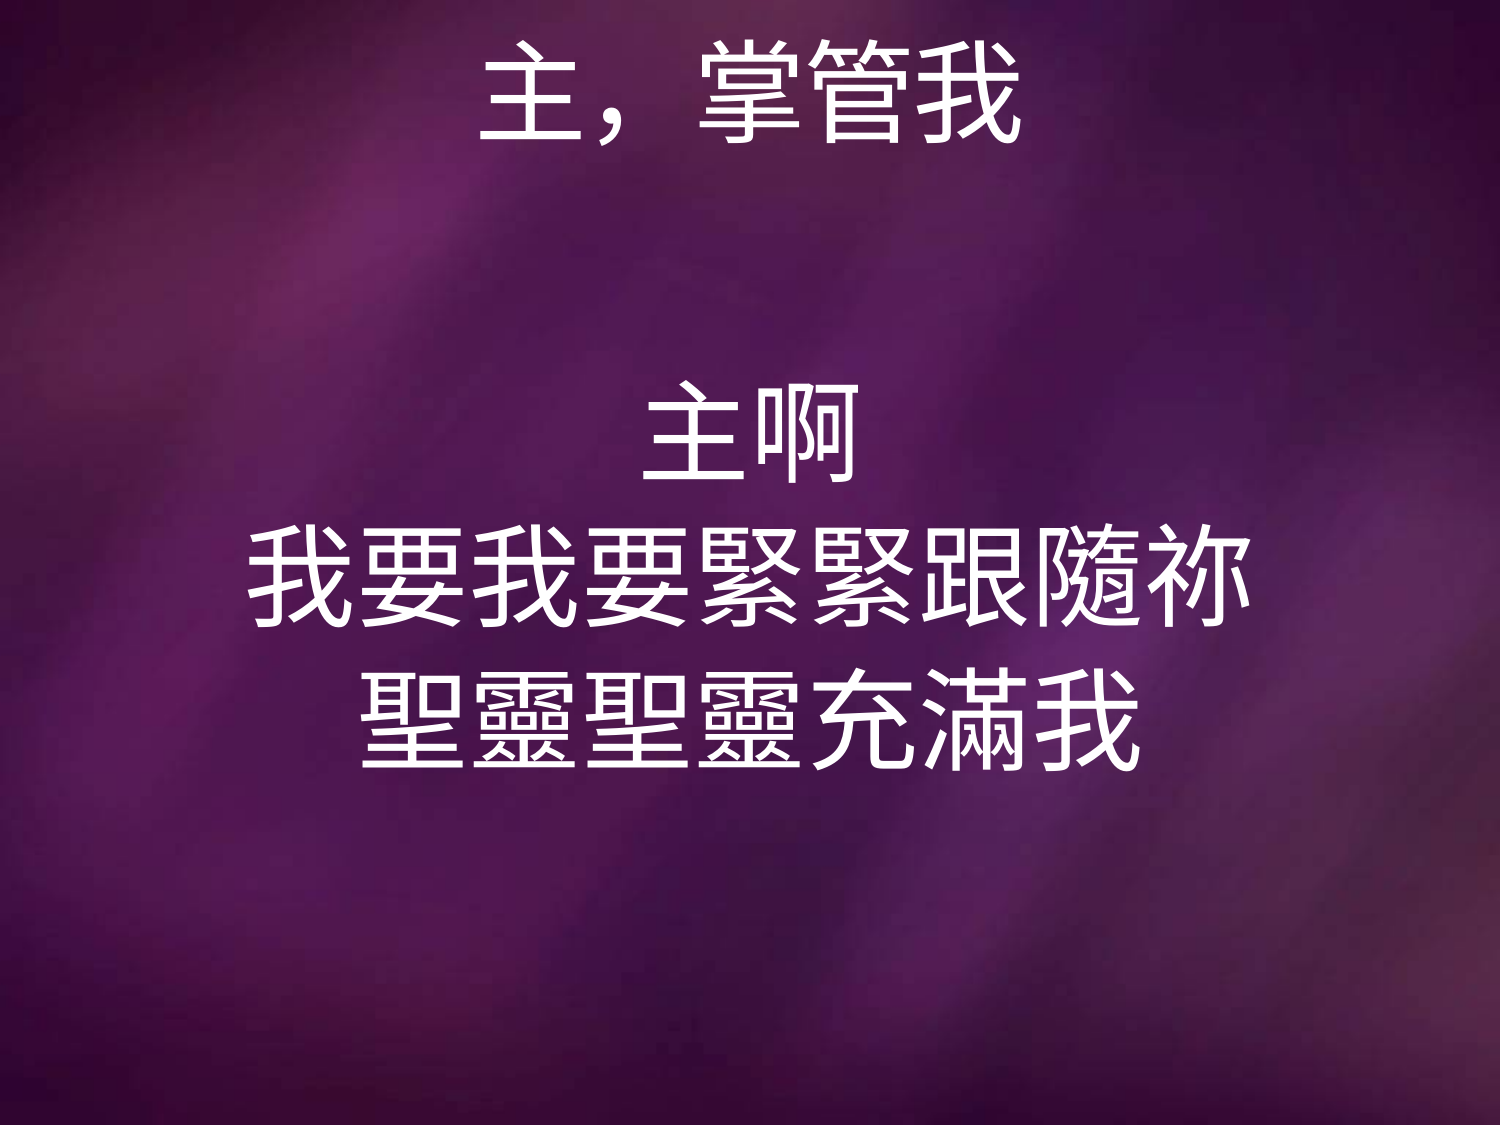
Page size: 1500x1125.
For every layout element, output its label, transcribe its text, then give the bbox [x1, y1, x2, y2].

picture [0, 0, 1500, 1125]
list 主啊 我要我要緊緊跟隨祢 聖靈聖靈充滿我 [62, 377, 1438, 800]
title 主，掌管我 [62, 37, 1438, 161]
